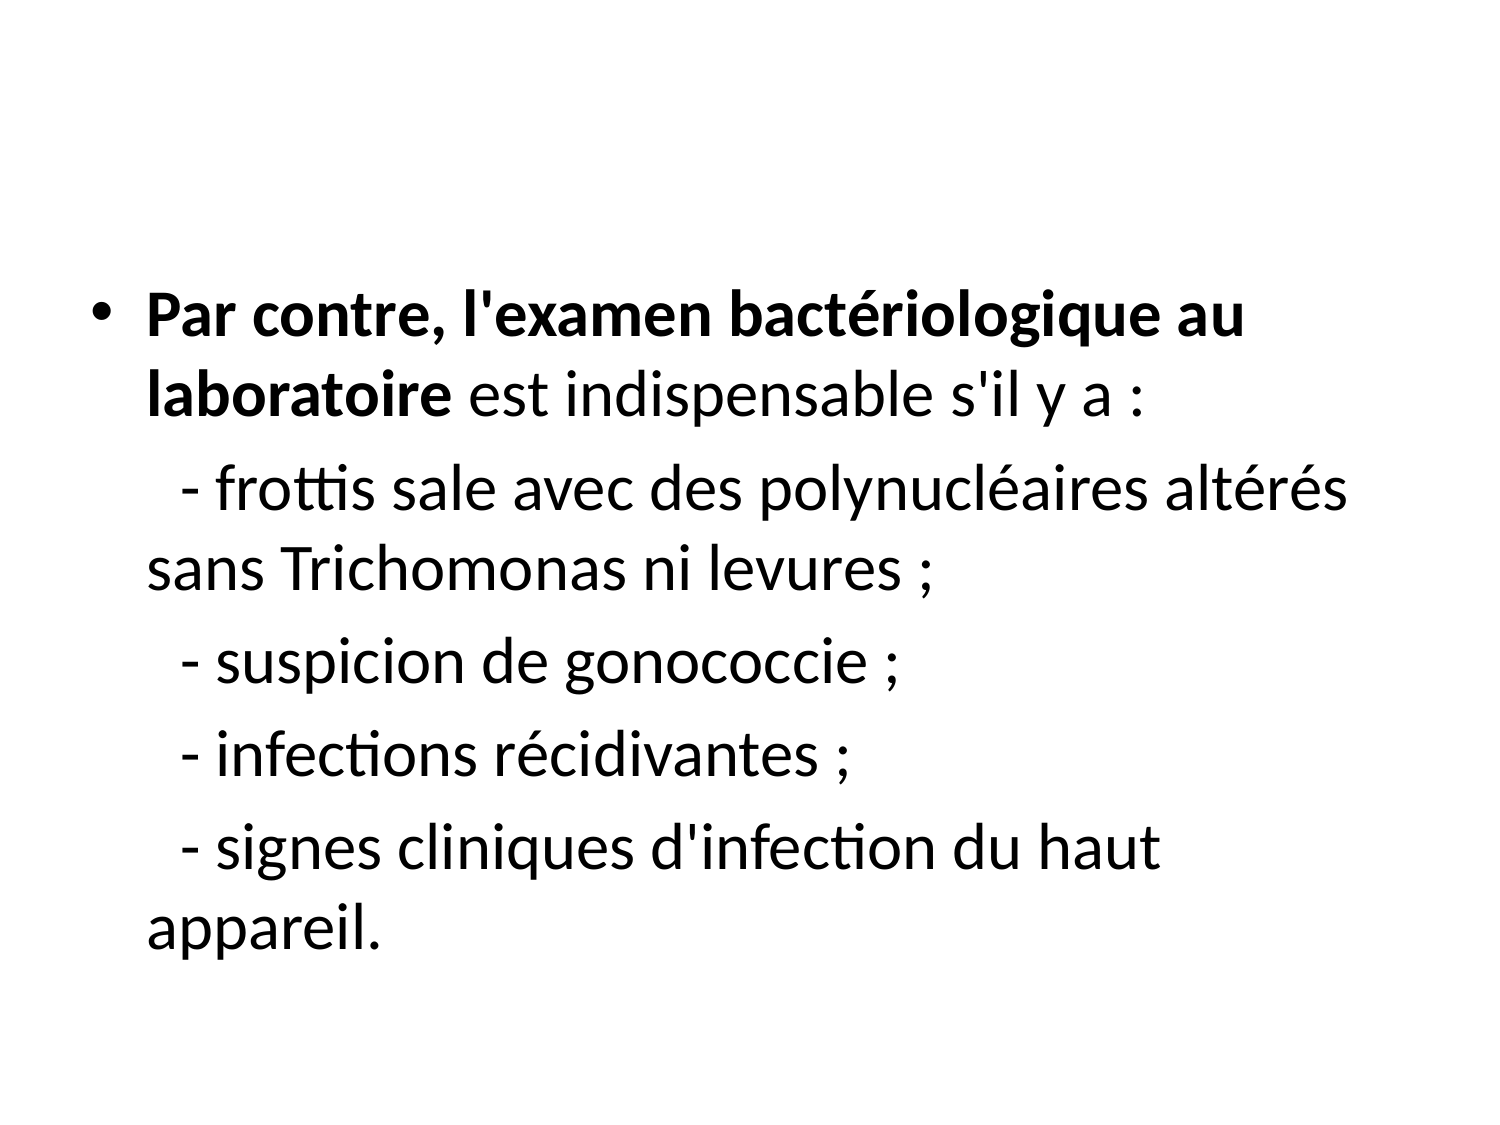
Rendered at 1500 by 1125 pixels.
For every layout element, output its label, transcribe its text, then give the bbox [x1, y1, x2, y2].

list Par contre, l'examen bactériologique au laboratoire est indispensable s'il y a : - frottis sale avec des polynucléaires altérés sans Trichomonas ni levures ; - suspicion de gonococcie ; - infections récidivantes ; - signes cliniques d'infection du haut appareil. [75, 262, 1425, 1005]
